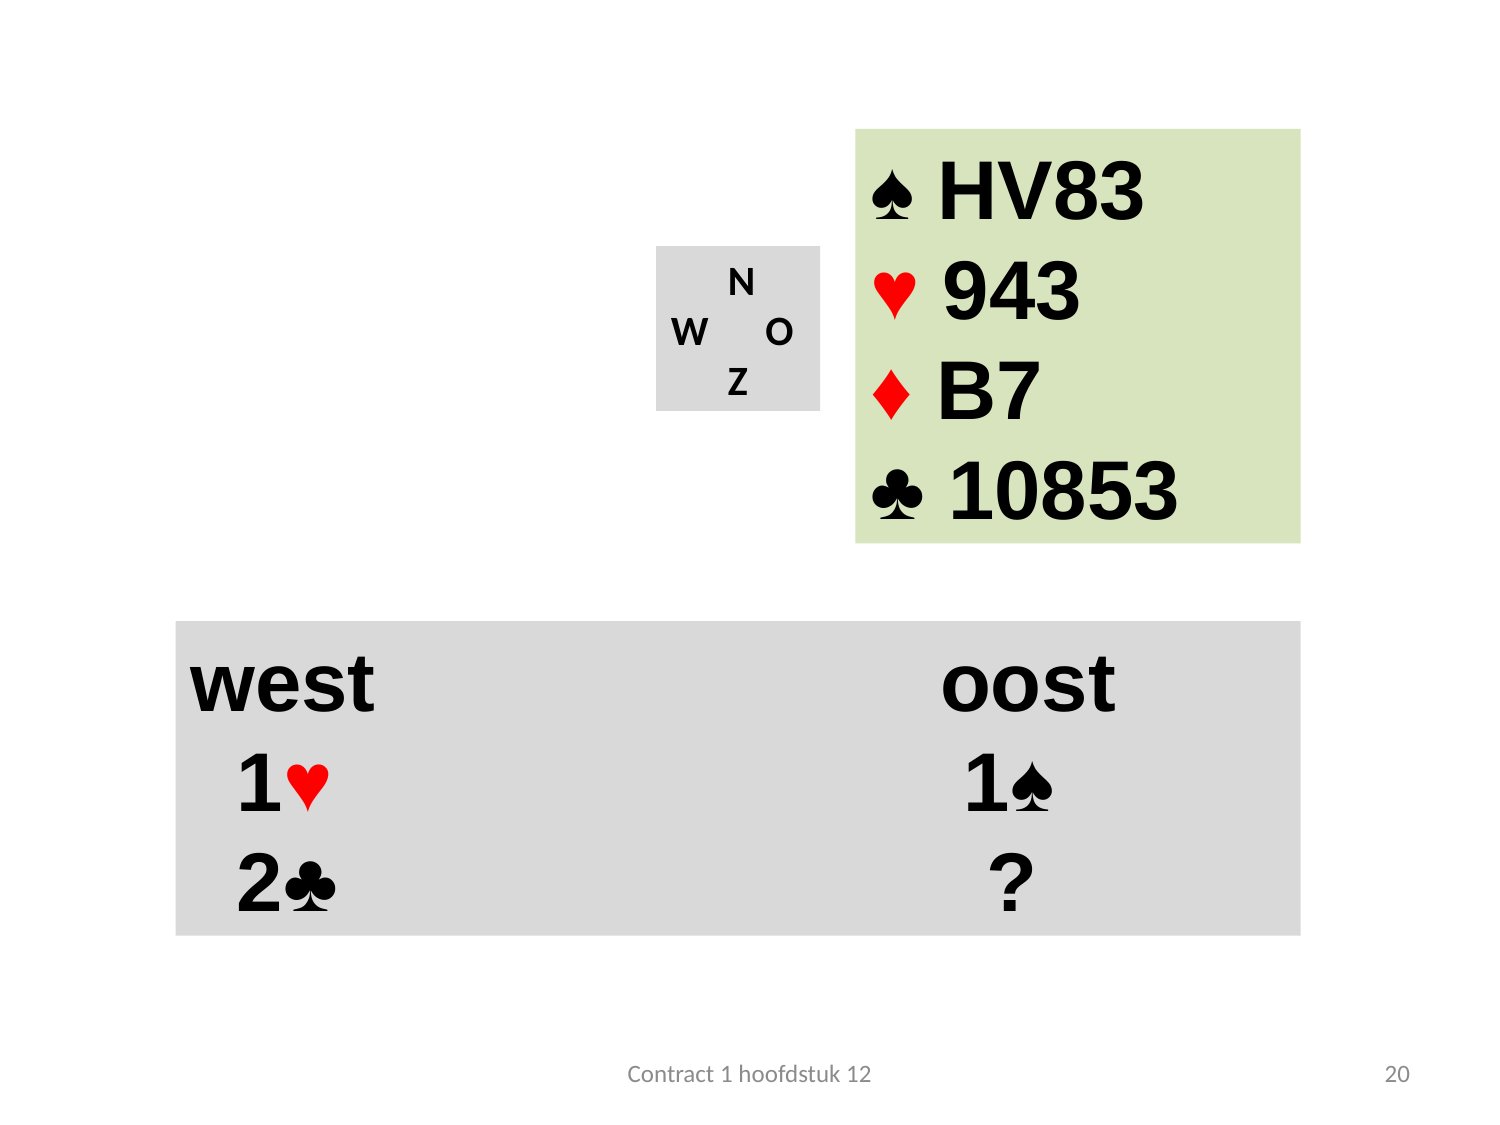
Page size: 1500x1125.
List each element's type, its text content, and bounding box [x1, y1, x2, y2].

text_box N W O Z [656, 246, 821, 411]
footer Contract 1 hoofdstuk 12 [512, 1042, 988, 1103]
text_box west oost 1♥ 1♠ 2♣ ? [175, 621, 1301, 936]
text_box ♠ HV83 ♥ 943 ♦ B7 ♣ 10853 [855, 128, 1301, 544]
slide_number 20 [1074, 1042, 1425, 1103]
